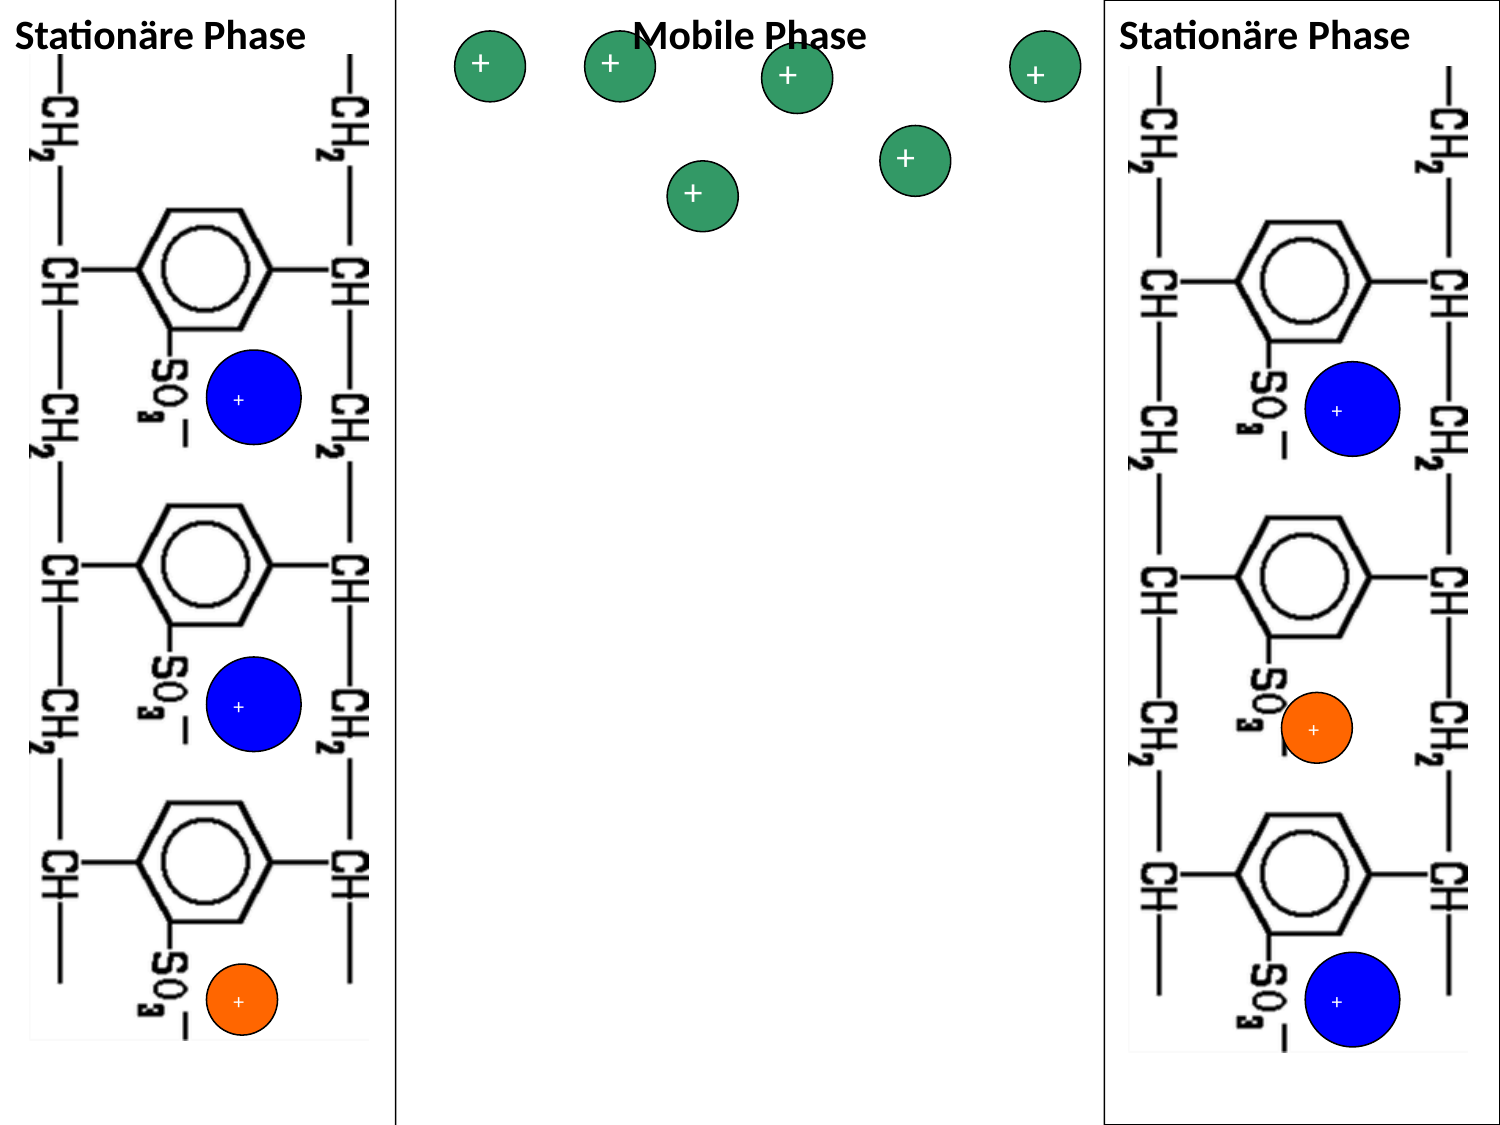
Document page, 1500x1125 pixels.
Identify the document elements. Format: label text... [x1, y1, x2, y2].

text_box [594, 91, 646, 102]
text_box Mobile Phase [554, 0, 945, 65]
text_box + [738, 65, 857, 103]
text_box + [643, 160, 762, 221]
text_box + [986, 42, 1105, 103]
text_box [1104, 65, 1500, 1125]
text_box + [856, 125, 975, 186]
text_box Stationäre Phase [0, 0, 396, 65]
text_box [464, 91, 516, 102]
text_box [890, 186, 941, 197]
picture [29, 54, 369, 1041]
text_box [677, 221, 729, 232]
picture [1127, 66, 1468, 1053]
text_box [771, 103, 823, 114]
text_box + [430, 30, 550, 91]
text_box [1019, 30, 1071, 42]
text_box + [560, 65, 680, 91]
text_box Stationäre Phase [1104, 0, 1500, 65]
